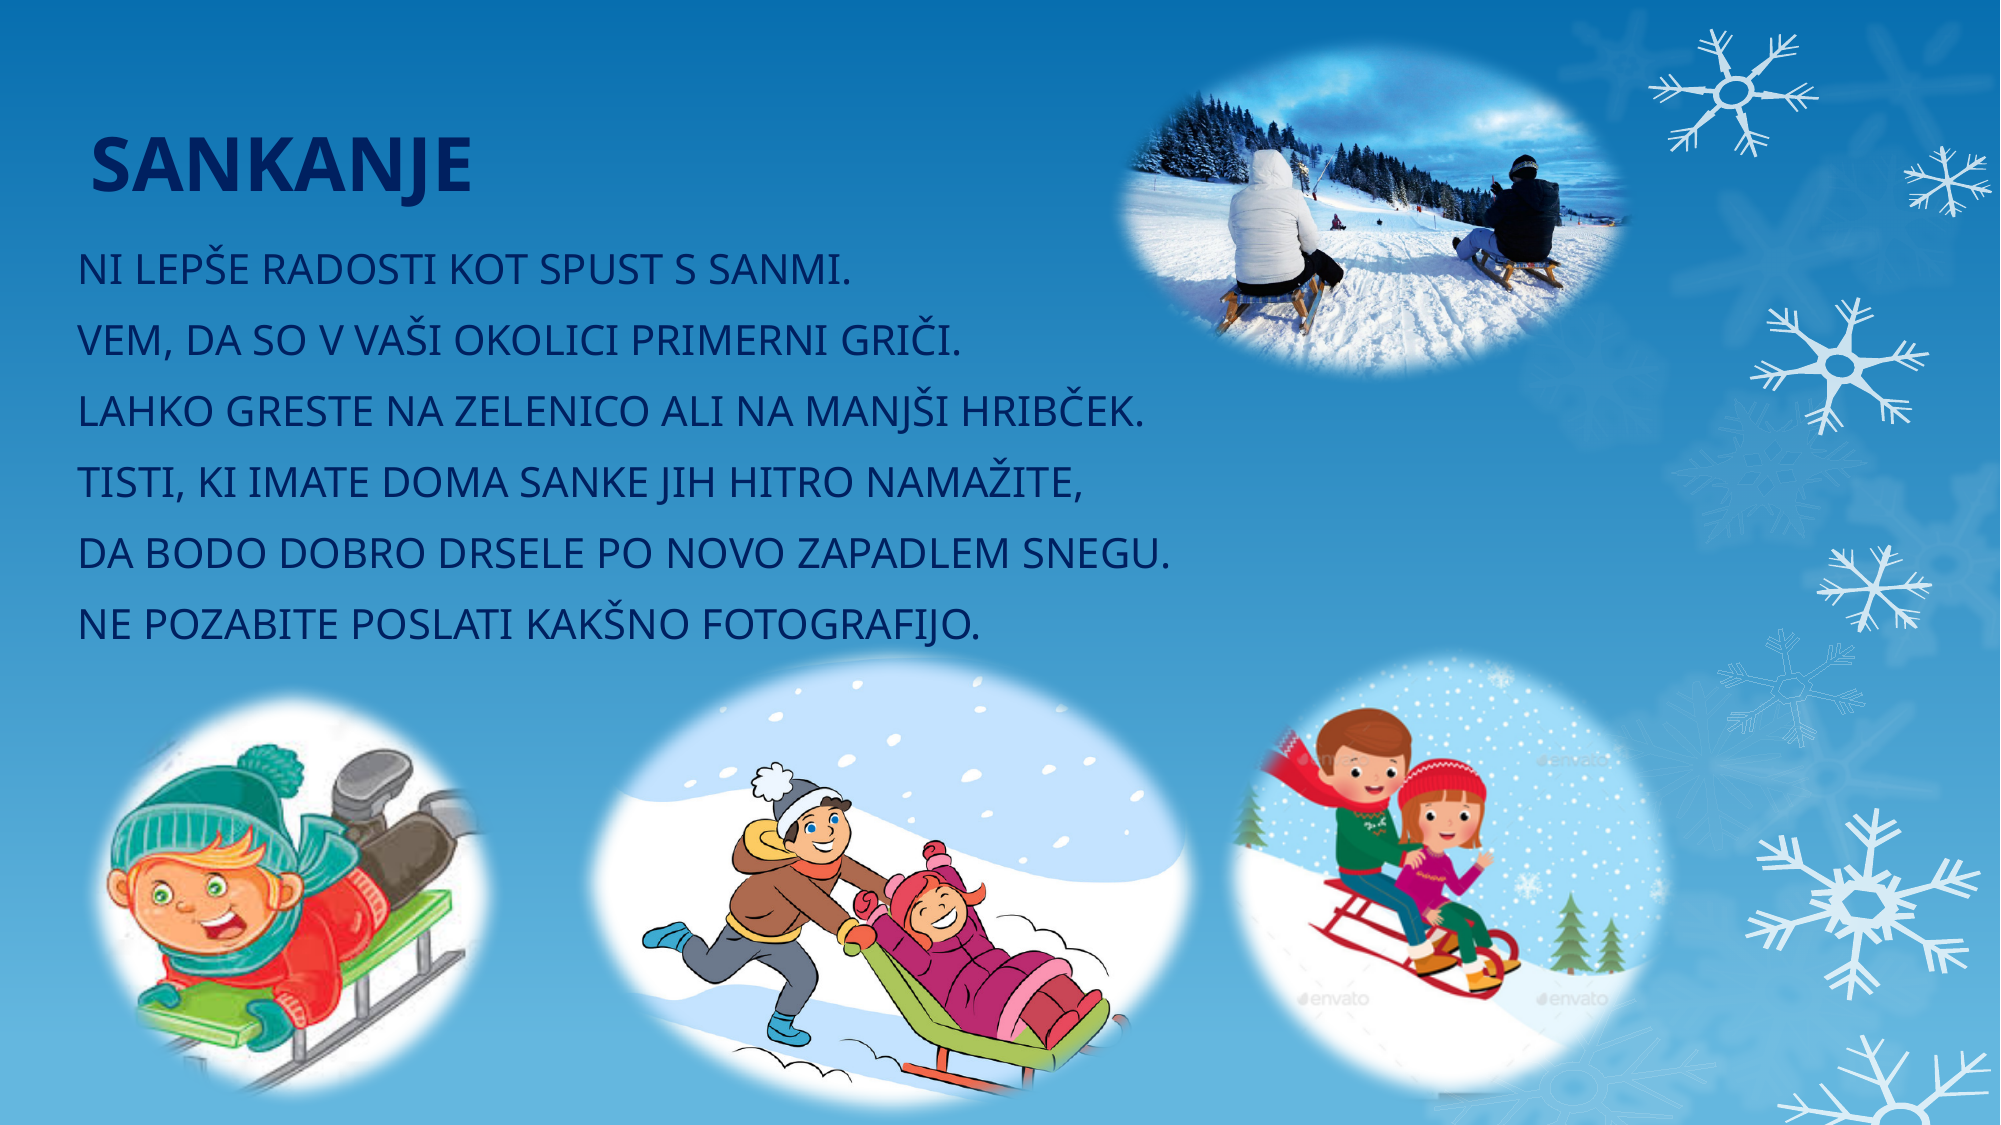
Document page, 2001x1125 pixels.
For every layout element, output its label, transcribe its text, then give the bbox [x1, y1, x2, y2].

picture [77, 679, 507, 1110]
picture [1215, 640, 1685, 1110]
picture [1103, 28, 1641, 387]
title SANKANJE [75, 86, 1098, 164]
list NI LEPŠE RADOSTI KOT SPUST S SANMI. VEM, DA SO V VAŠI OKOLICI PRIMERNI GRIČI. LAHKO GRESTE NA ZELENICO ALI NA MANJŠI HRIBČEK. TISTI, KI IMATE DOMA SANKE JIH HITRO NAMAŽITE, DA BODO DOBRO DRSELE PO NOVO ZAPADLEM SNEGU. NE POZABITE POSLATI KAKŠNO FOTOGRAFIJO. [62, 164, 1763, 727]
picture [572, 640, 1210, 1125]
